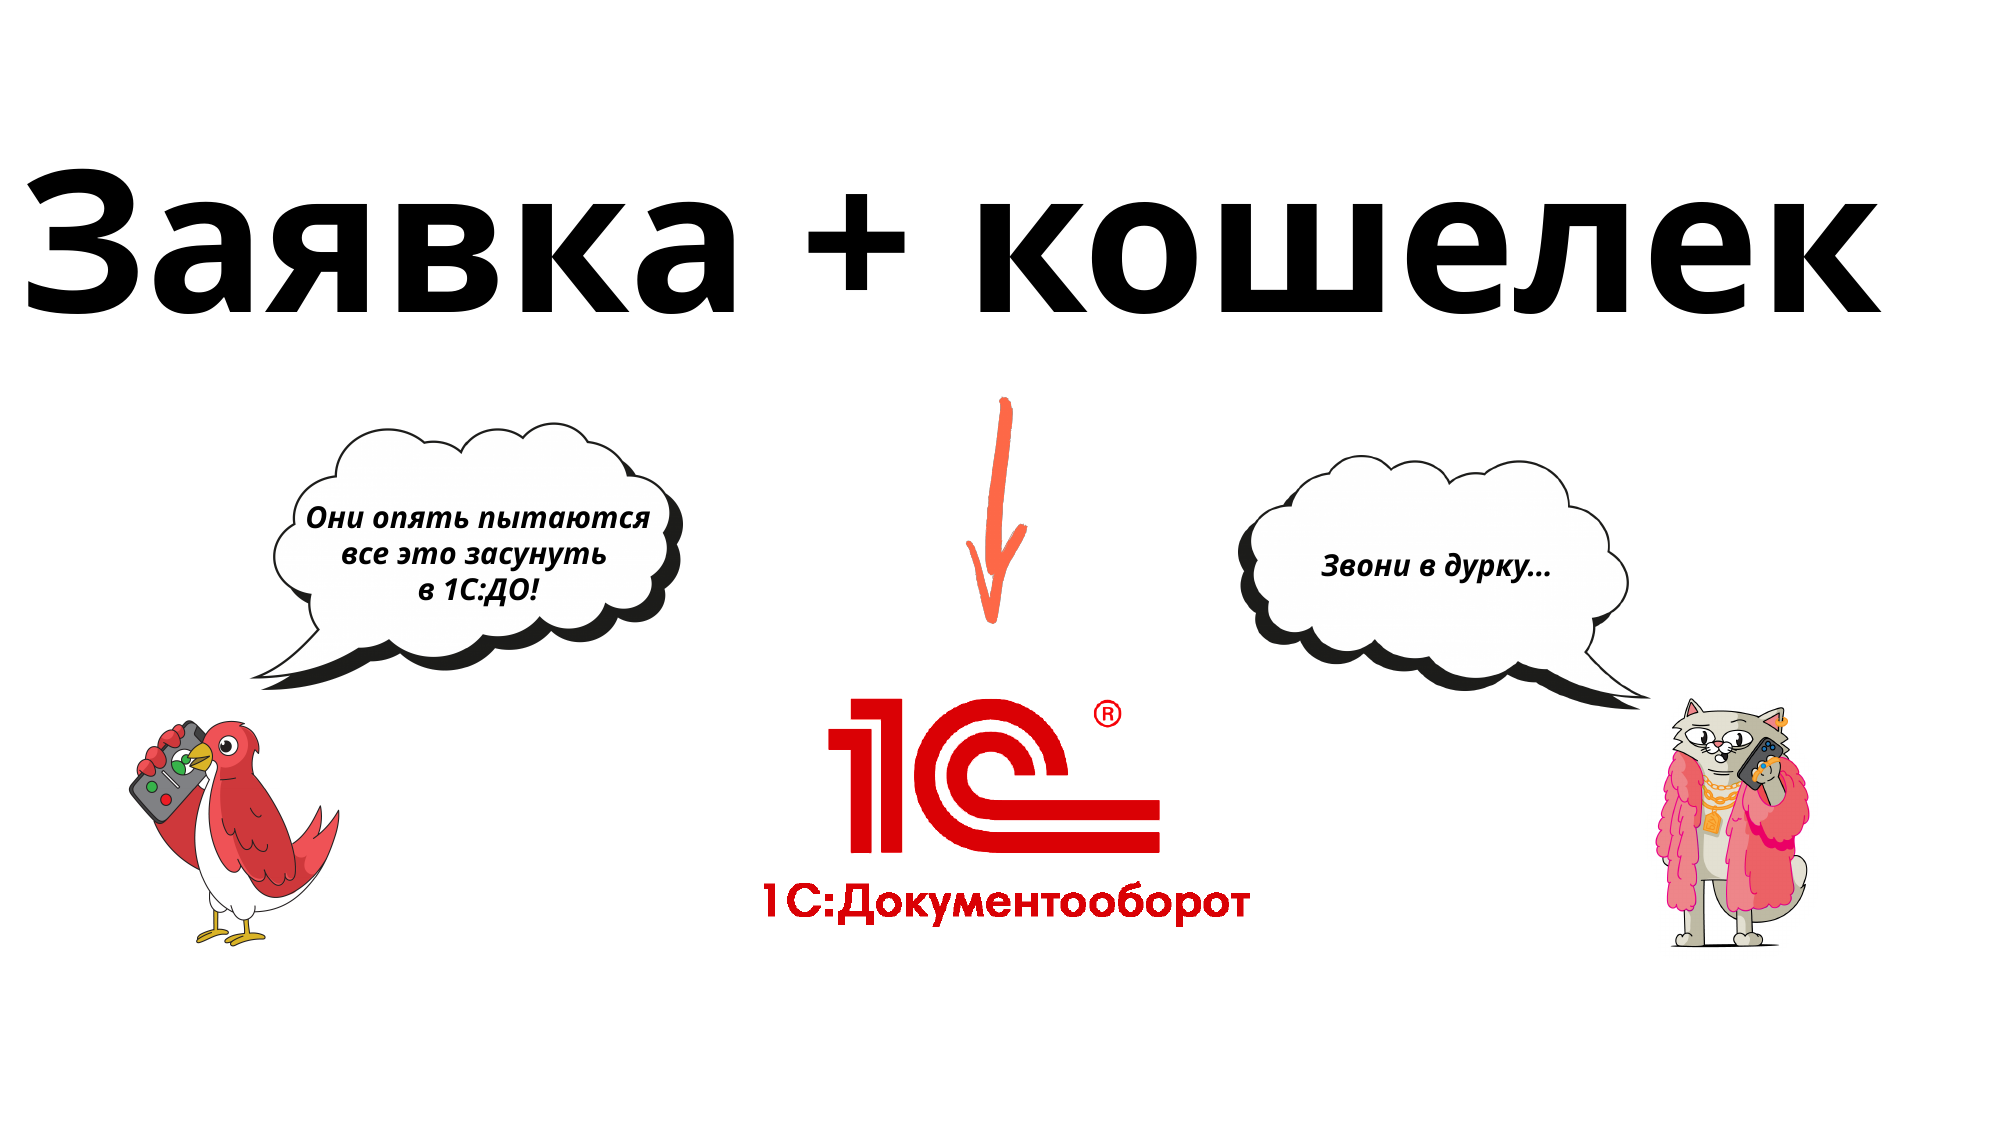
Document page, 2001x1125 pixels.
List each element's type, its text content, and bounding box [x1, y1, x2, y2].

list Заявка + кошелек [0, 195, 1930, 841]
picture [732, 351, 1874, 1100]
picture [100, 393, 683, 966]
